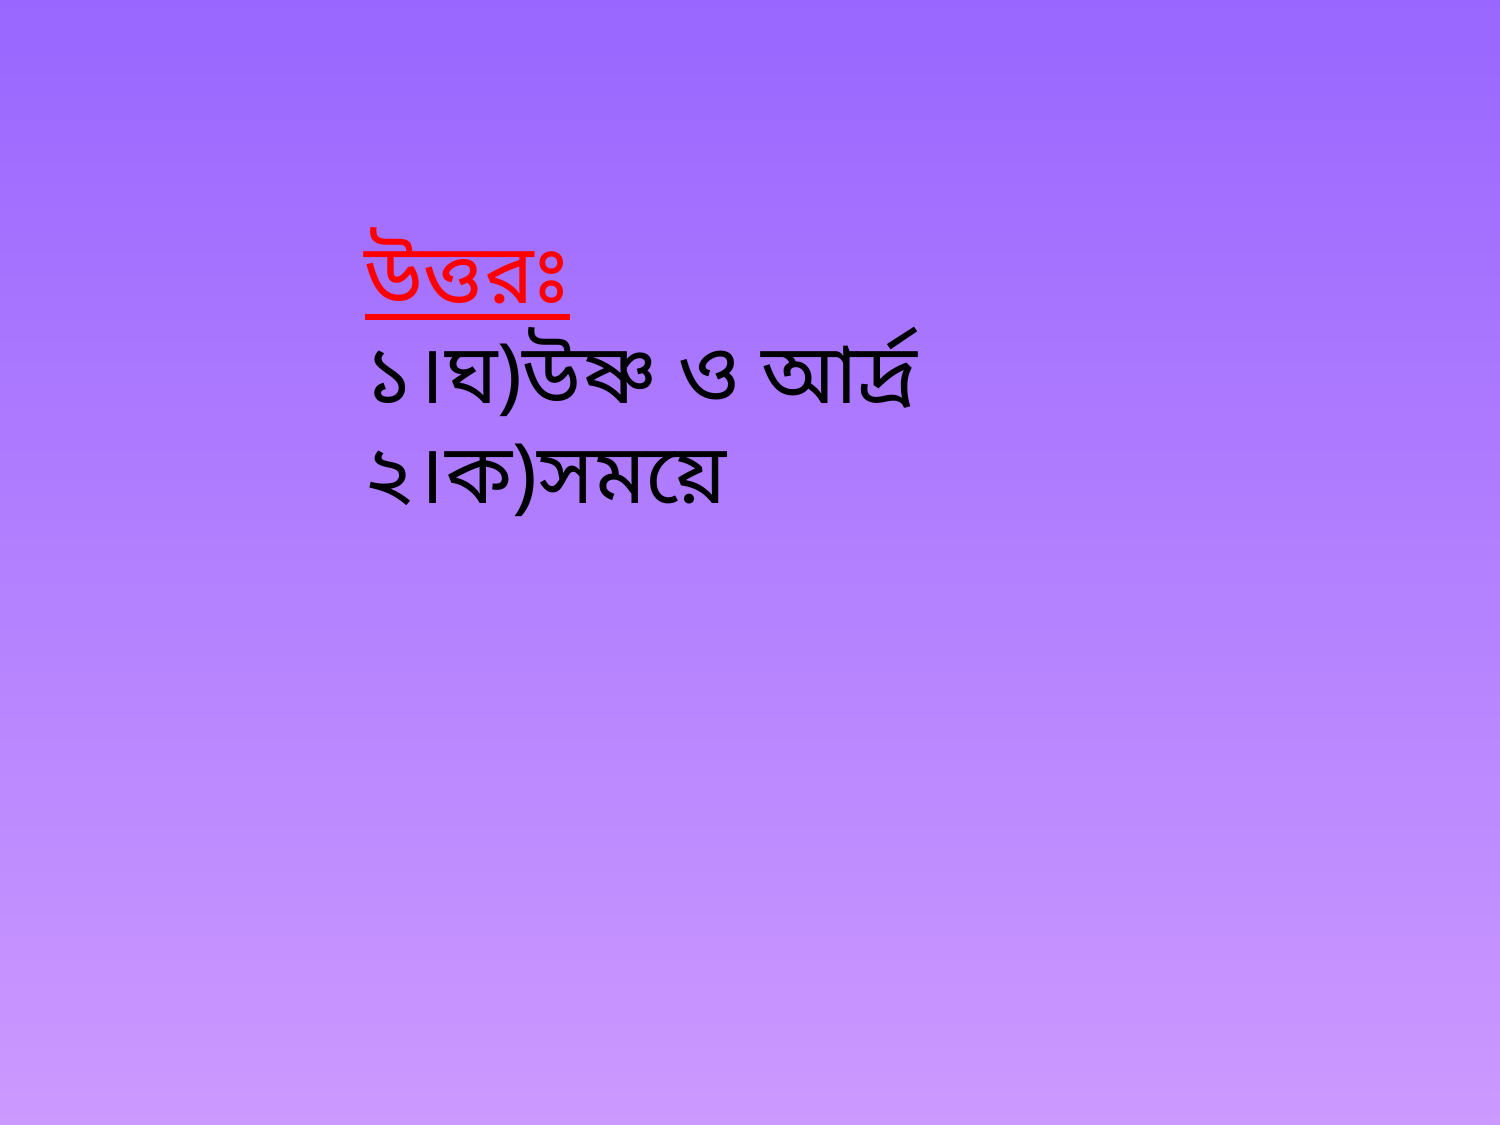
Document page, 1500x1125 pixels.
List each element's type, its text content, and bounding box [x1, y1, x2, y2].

text_box উত্তরঃ ১।ঘ)উষ্ণ ও আর্দ্র ২।ক)সময়ে [349, 212, 938, 528]
